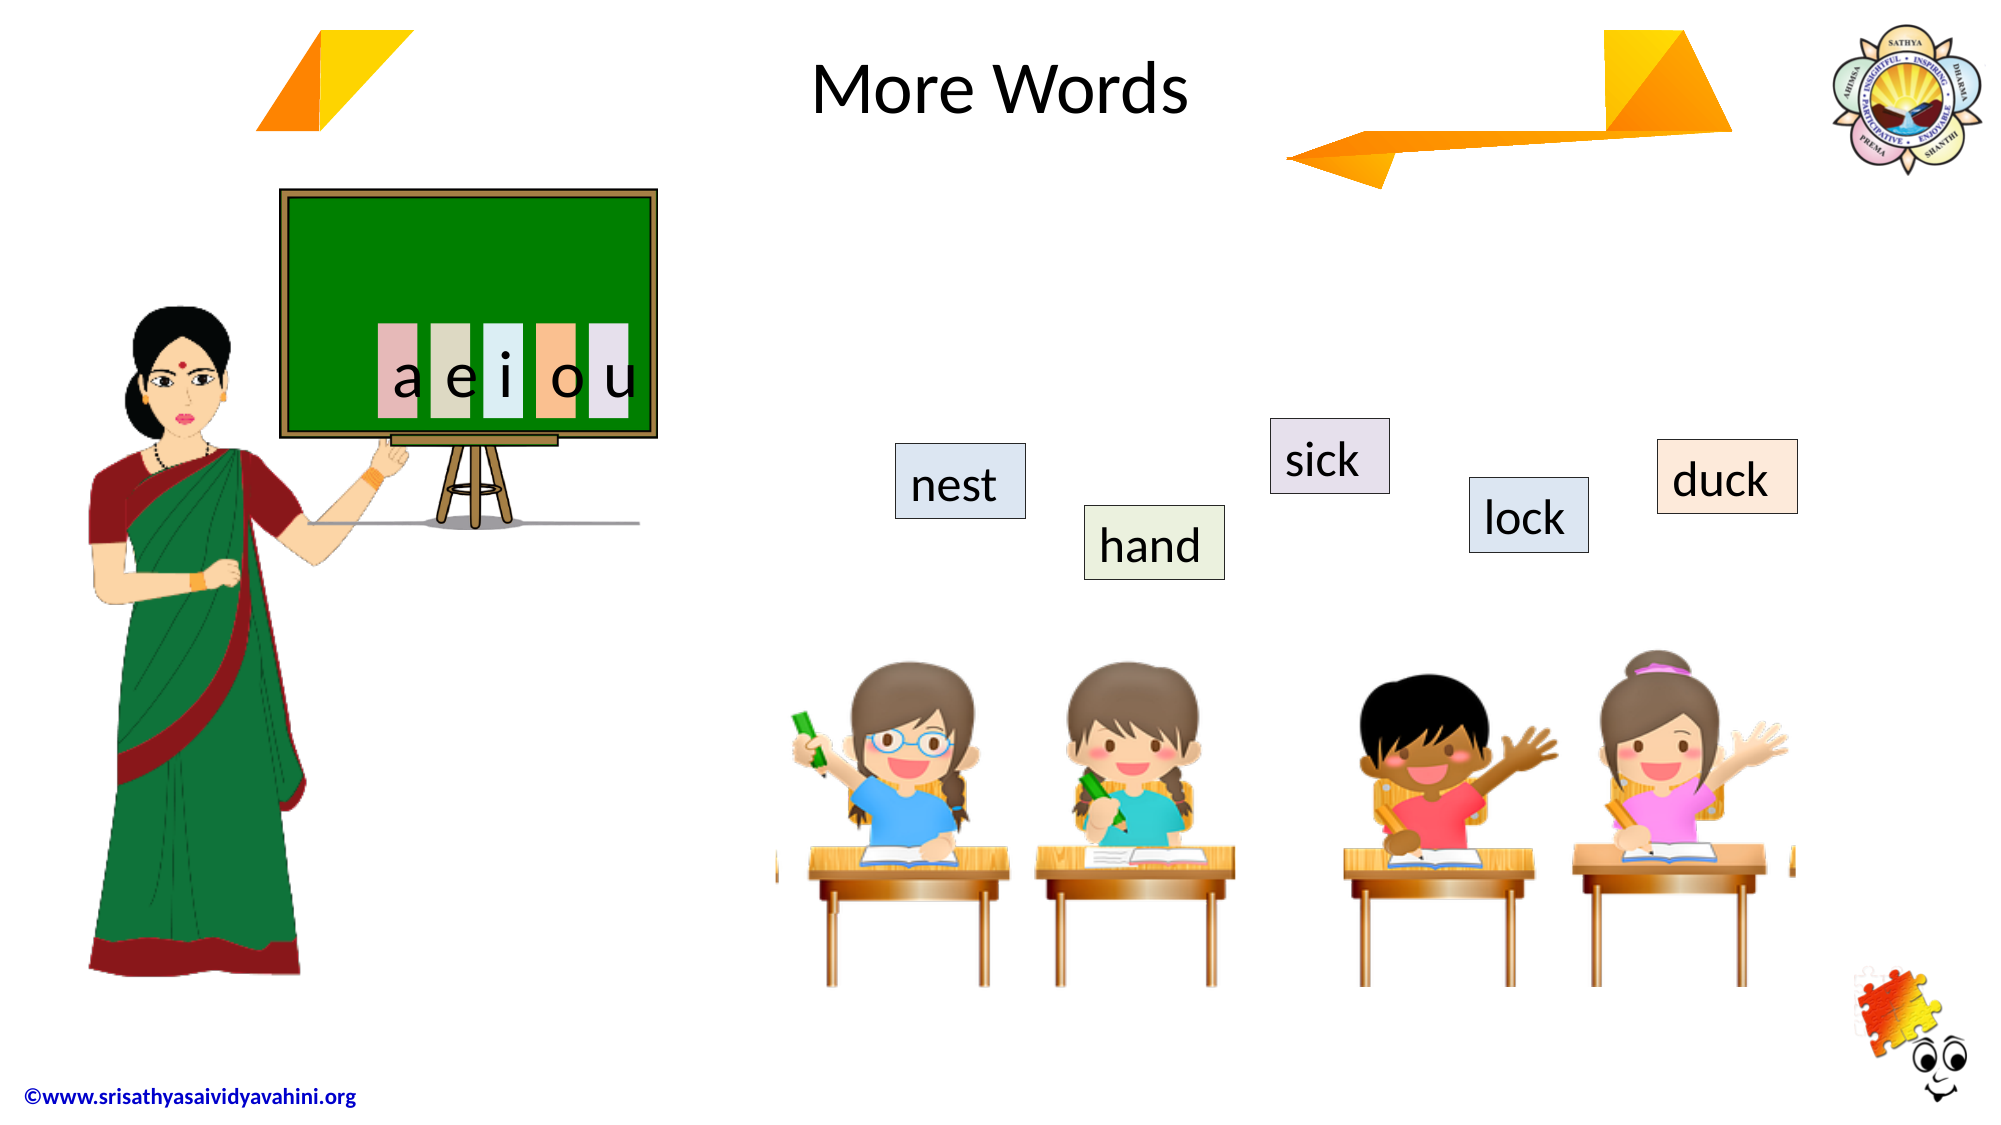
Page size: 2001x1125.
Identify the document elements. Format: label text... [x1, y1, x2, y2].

picture [0, 277, 470, 1037]
text_box lock [1469, 477, 1589, 553]
picture [1827, 21, 1986, 176]
text_box sick [1270, 418, 1390, 494]
text_box nest [895, 443, 1026, 519]
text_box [279, 197, 658, 530]
picture [1831, 957, 1982, 1108]
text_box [255, 29, 1733, 190]
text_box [775, 621, 1796, 1023]
text_box duck [1657, 439, 1798, 514]
text_box hand [1084, 505, 1225, 580]
